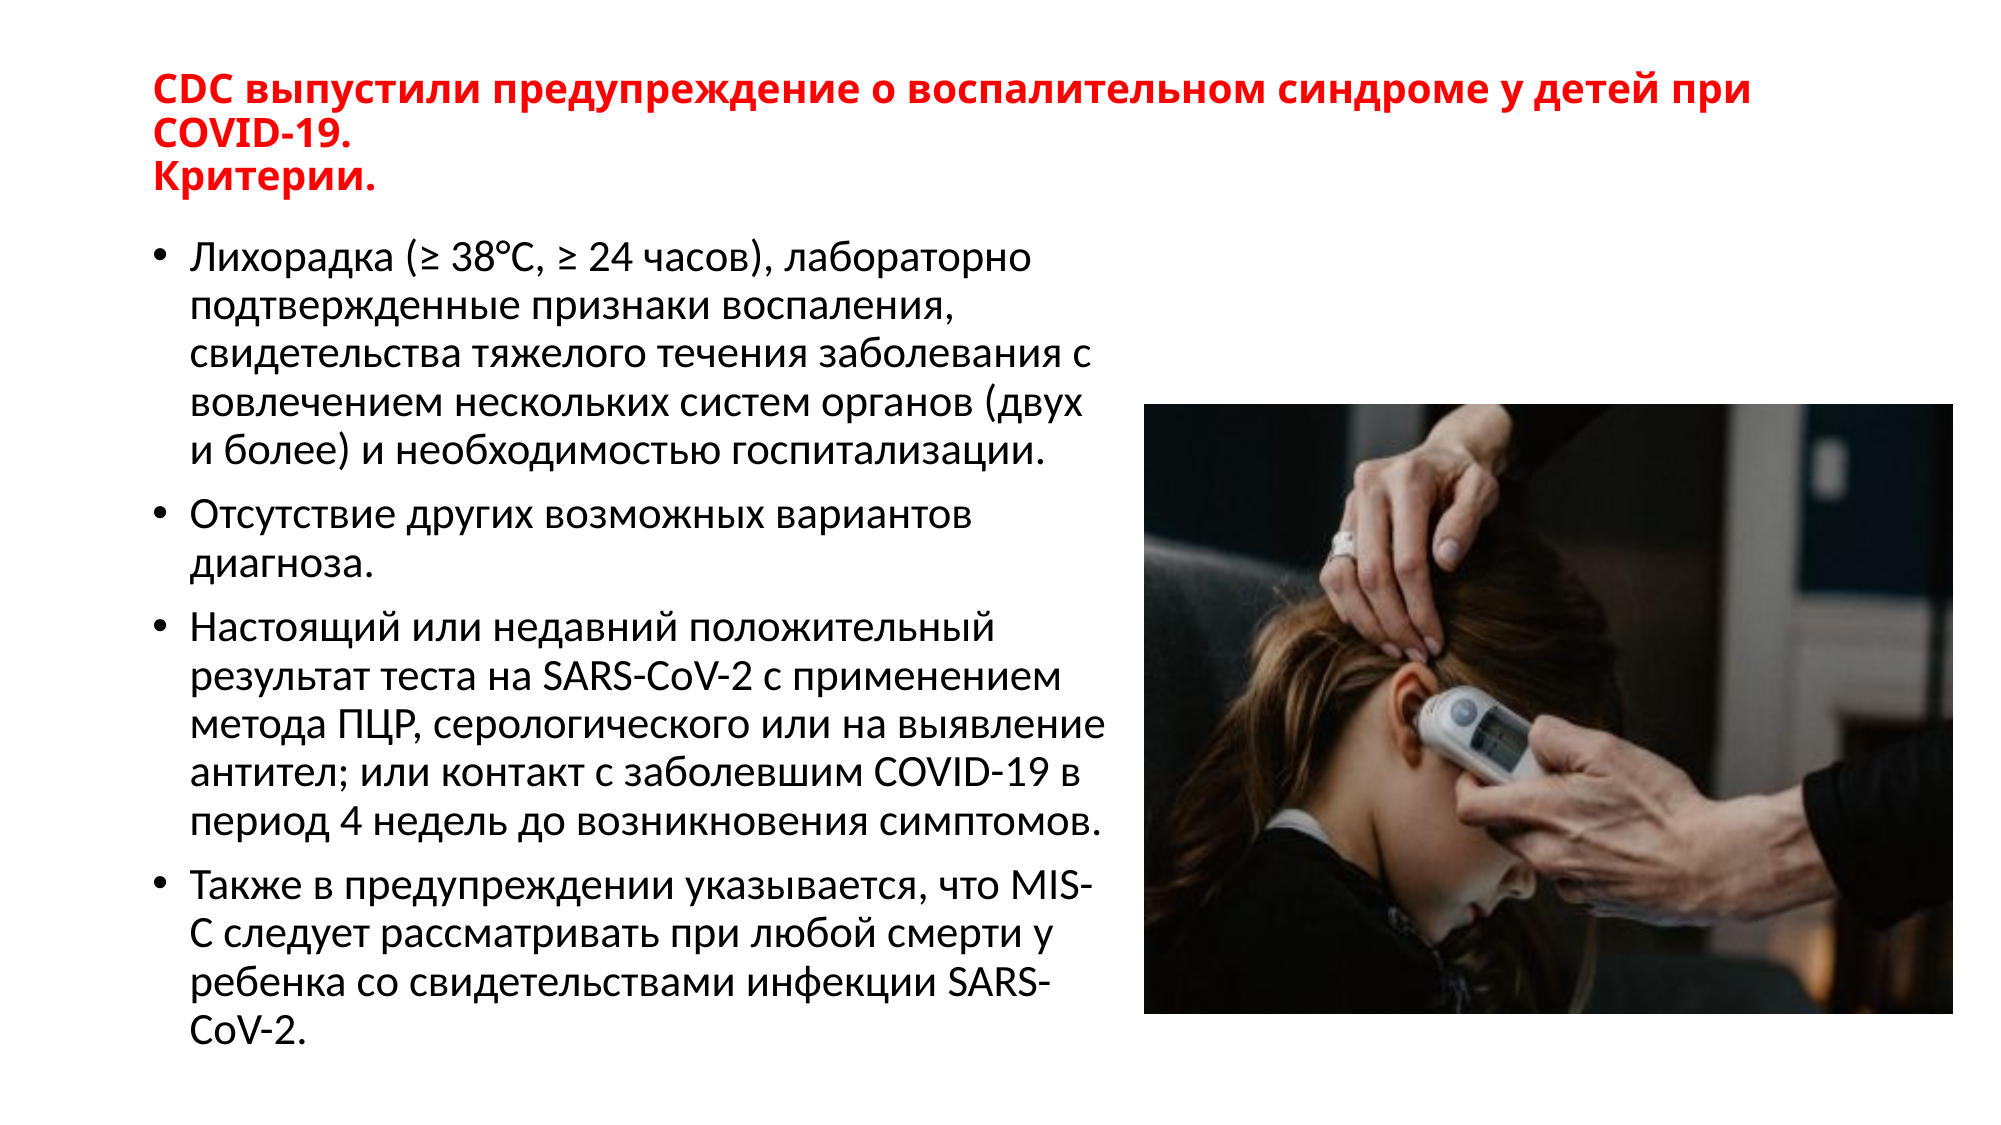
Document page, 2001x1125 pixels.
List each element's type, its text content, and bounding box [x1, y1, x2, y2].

list Лихорадка (≥ 38°C, ≥ 24 часов), лабораторно подтвержденные признаки воспаления, свидетельства тяжелого течения заболевания с вовлечением нескольких систем органов (двух и более) и необходимостью госпитализации. Отсутствие других возможных вариантов диагноза. Настоящий или недавний положительный результат теста на SARS-CoV-2 с применением метода ПЦР, серологического или на выявление антител; или контакт с заболевшим COVID-19 в период 4 недель до возникновения симптомов. Также в предупреждении указывается, что MIS-C следует рассматривать при любой смерти у ребенка со свидетельствами инфекции SARS-CoV-2. [137, 224, 1125, 1097]
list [1144, 404, 1953, 1014]
title CDC выпустили предупреждение о воспалительном синдроме у детей при COVID-19. Критерии. [137, 59, 1863, 278]
